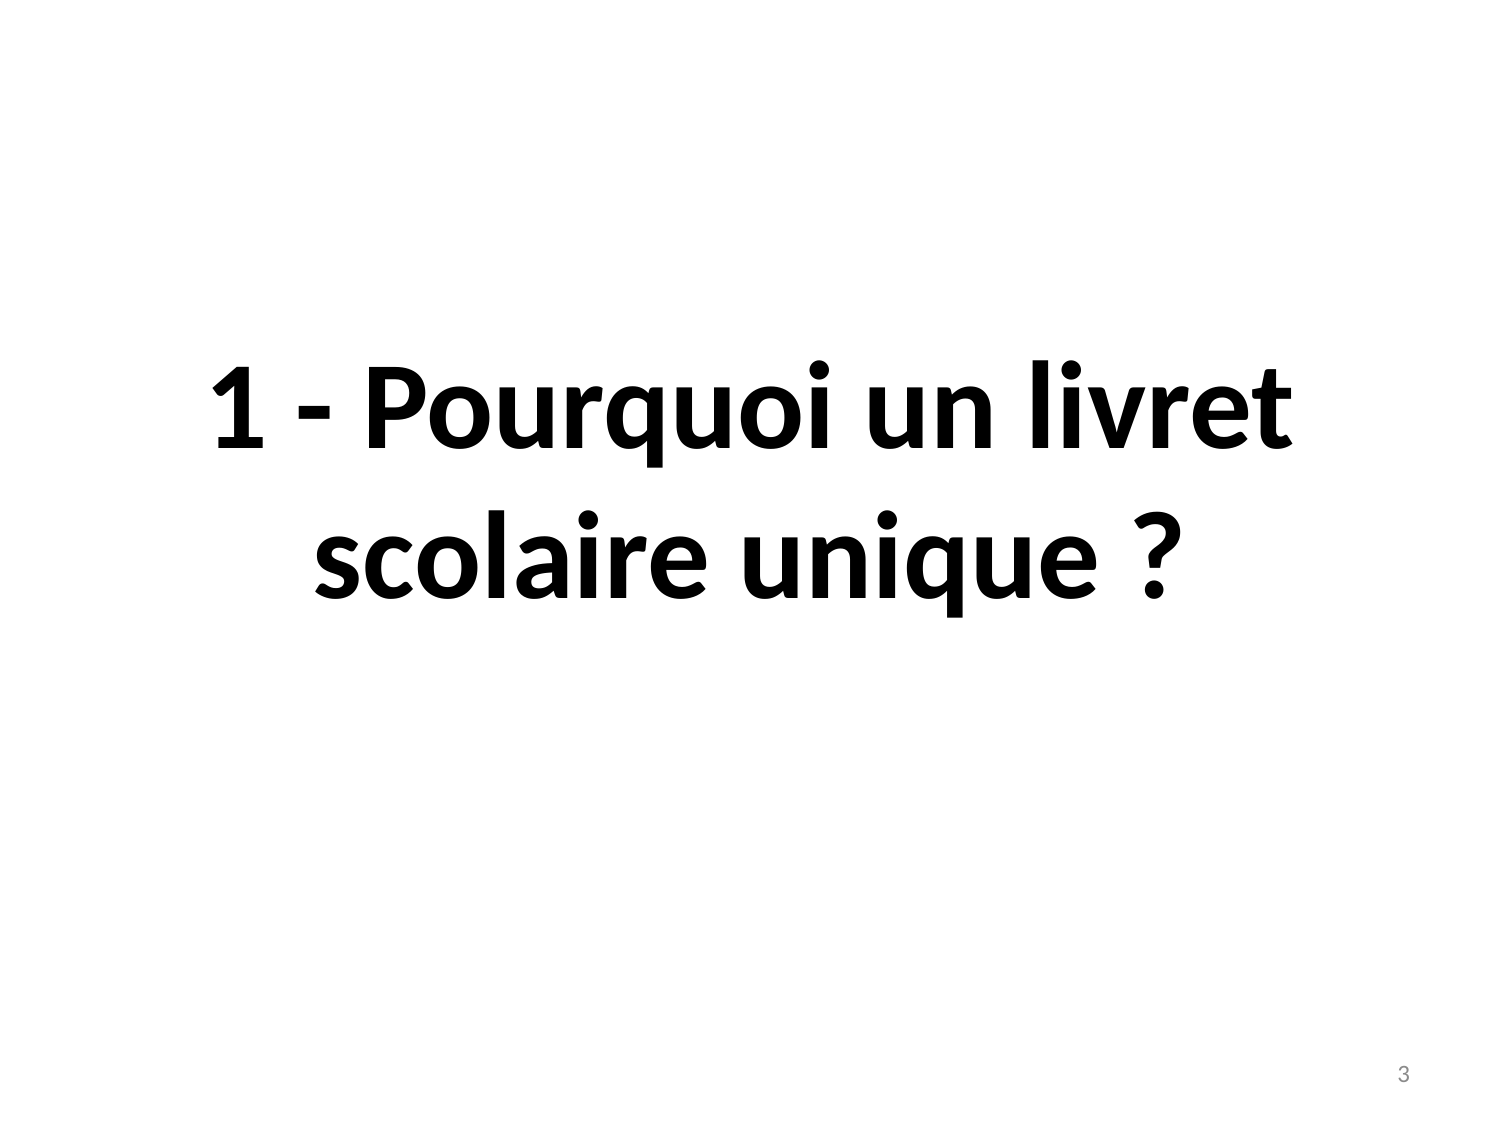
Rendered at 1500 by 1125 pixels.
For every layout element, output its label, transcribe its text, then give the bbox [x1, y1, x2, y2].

slide_number 3 [1074, 1042, 1425, 1103]
text_box 1 - Pourquoi un livret scolaire unique ? [112, 353, 1388, 595]
